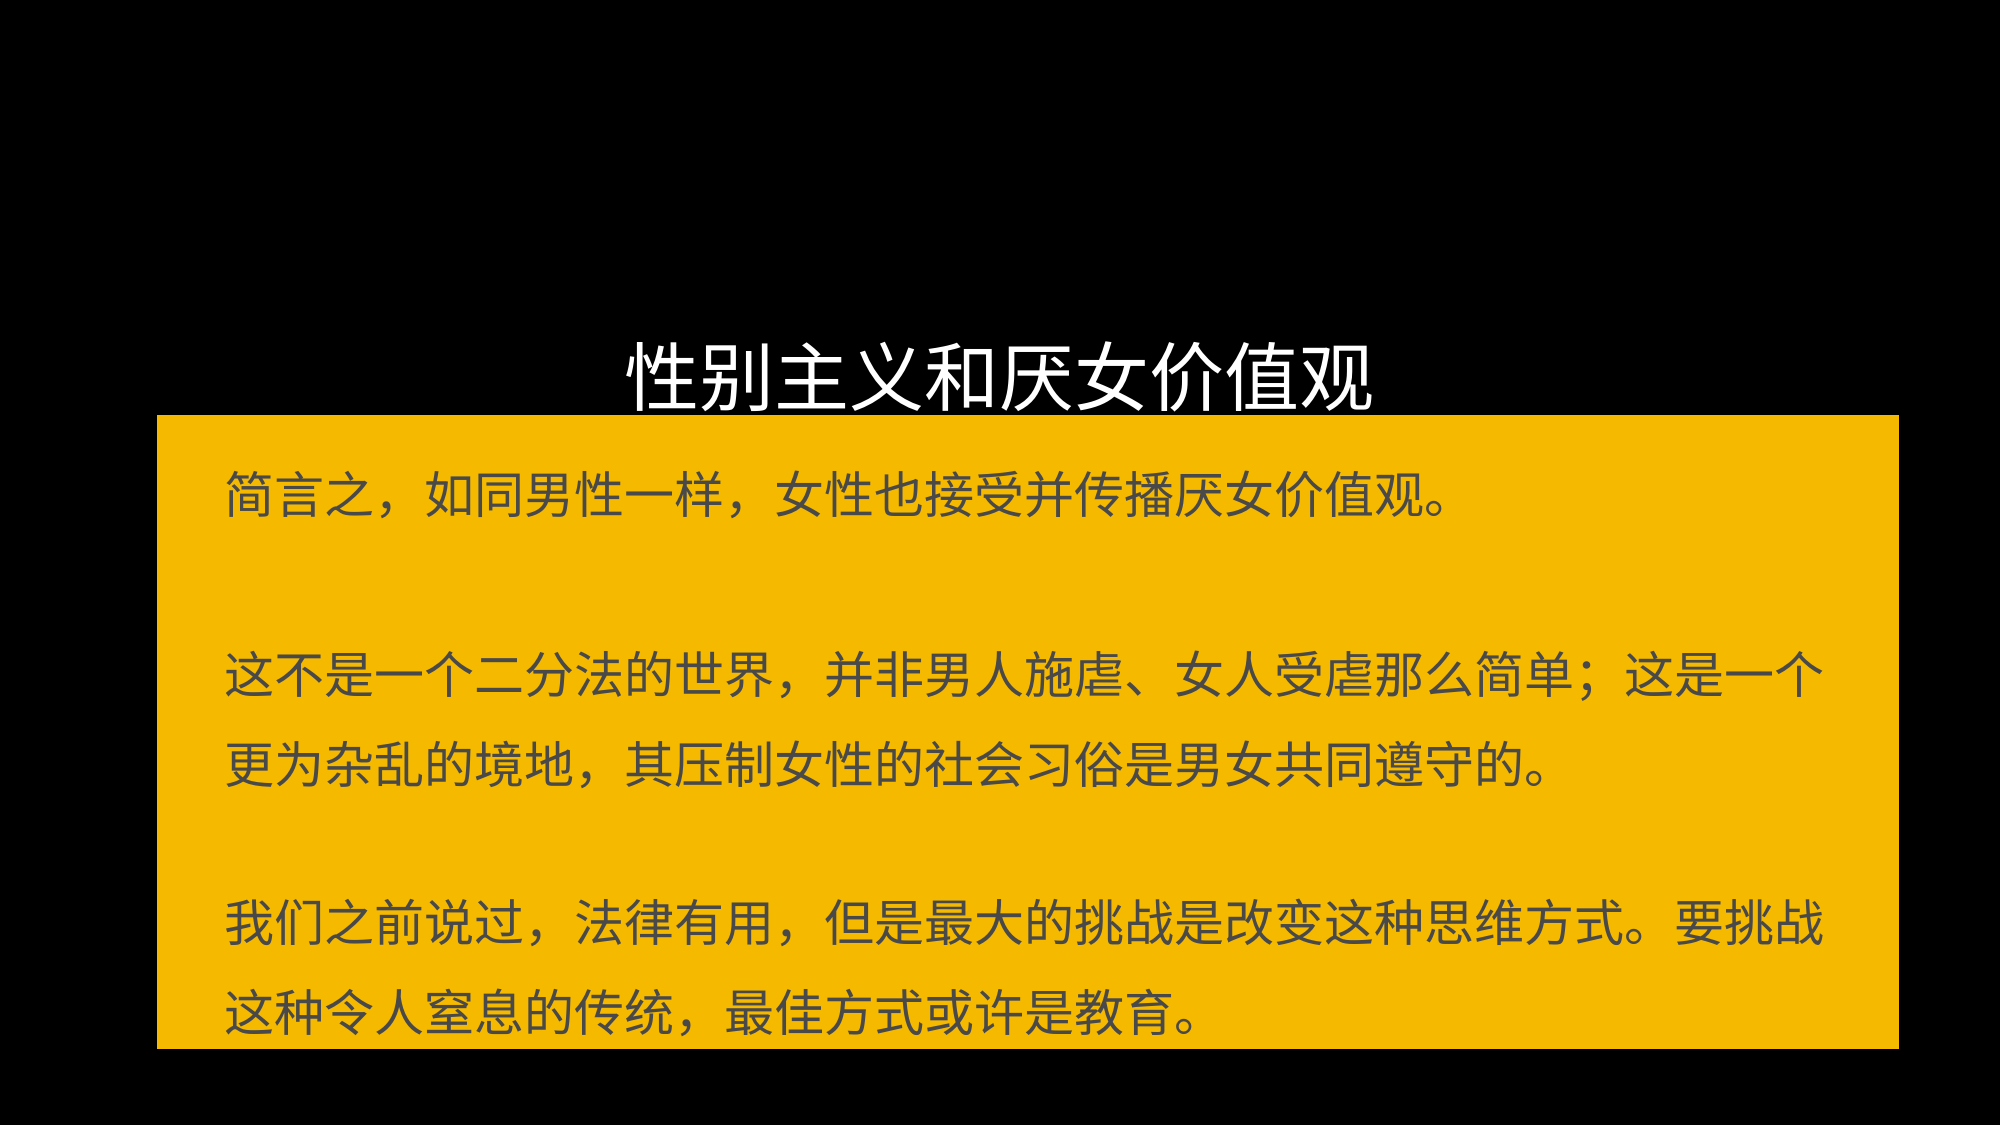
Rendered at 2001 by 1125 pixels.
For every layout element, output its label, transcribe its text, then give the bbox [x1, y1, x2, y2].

text_box [157, 415, 1899, 1049]
list 性别主义和厌女价值观 [586, 259, 1413, 415]
text_box 简言之，如同男性一样，女性也接受并传播厌女价值观。 这不是一个二分法的世界，并非男人施虐、女人受虐那么简单；这是一个更为杂乱的境地，其压制女性的社会习俗是男女共同遵守的。 我们之前说过，法律有用，但是最大的挑战是改变这种思维方式。要挑战这种令人窒息的传统，最佳方式或许是教育。 [209, 426, 1847, 1049]
